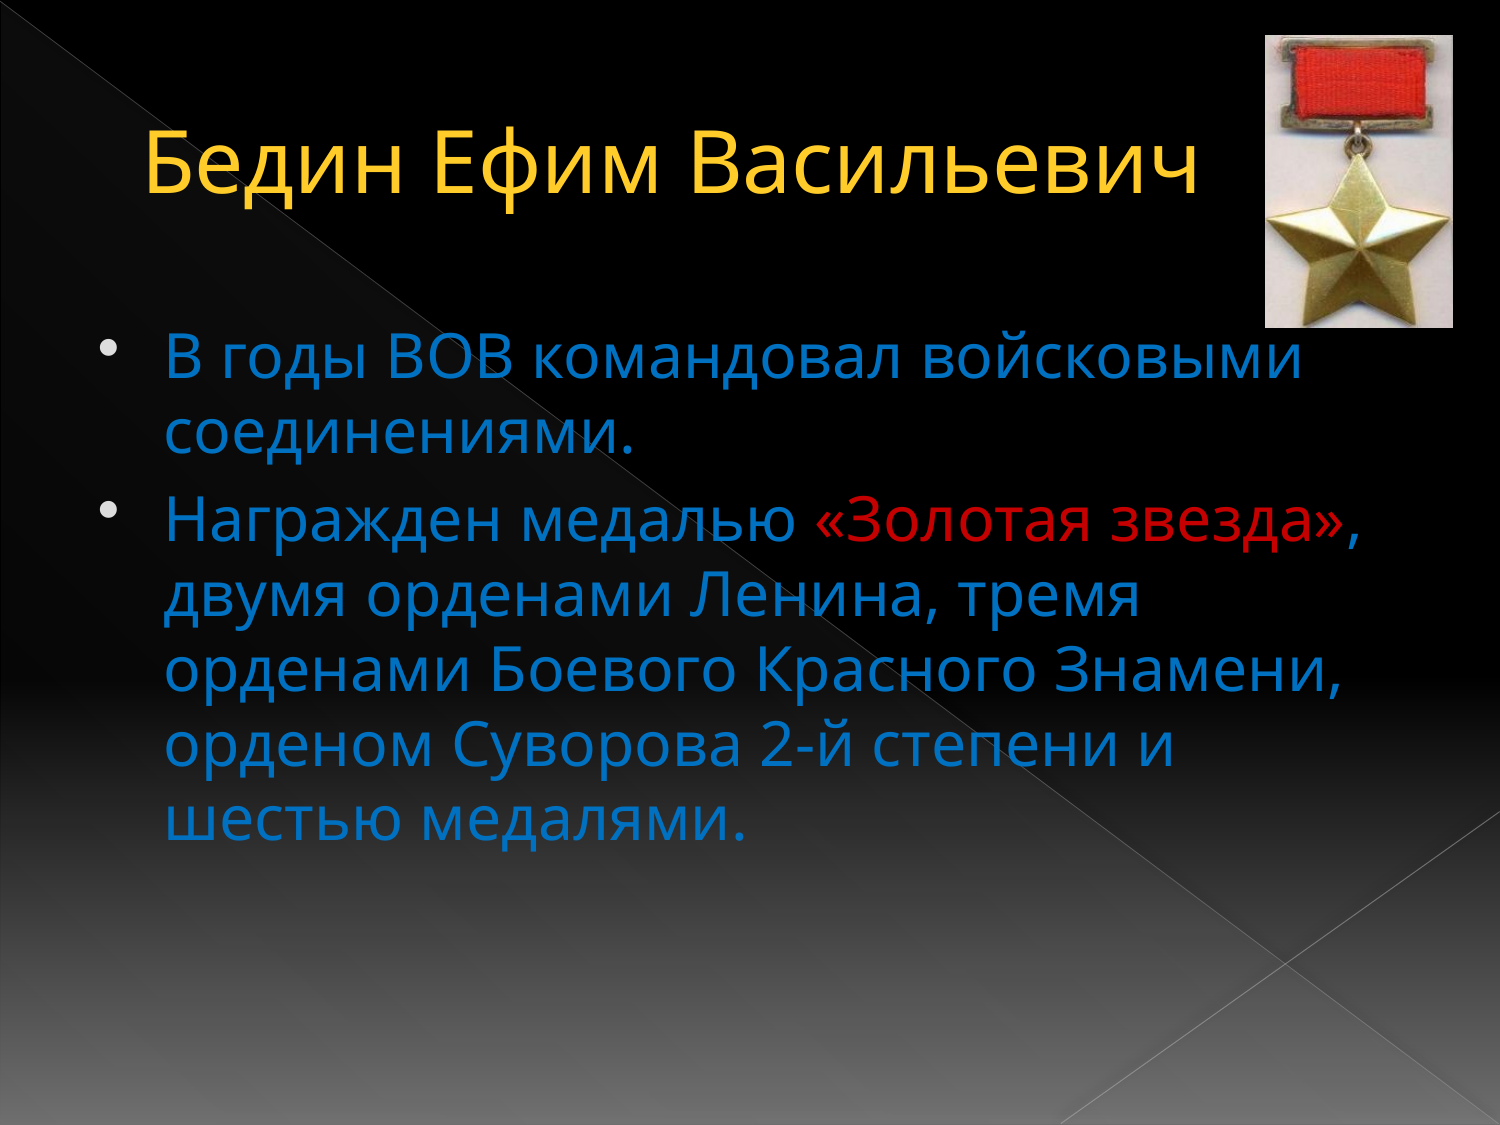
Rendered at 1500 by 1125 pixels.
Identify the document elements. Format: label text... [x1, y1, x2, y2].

list В годы ВОВ командовал войсковыми соединениями. Награжден медалью «Золотая звезда», двумя орденами Ленина, тремя орденами Боевого Красного Знамени, орденом Суворова 2-й степени и шестью медалями. [75, 308, 1425, 1059]
title Бедин Ефим Васильевич [46, 43, 1255, 274]
picture [1265, 34, 1453, 329]
